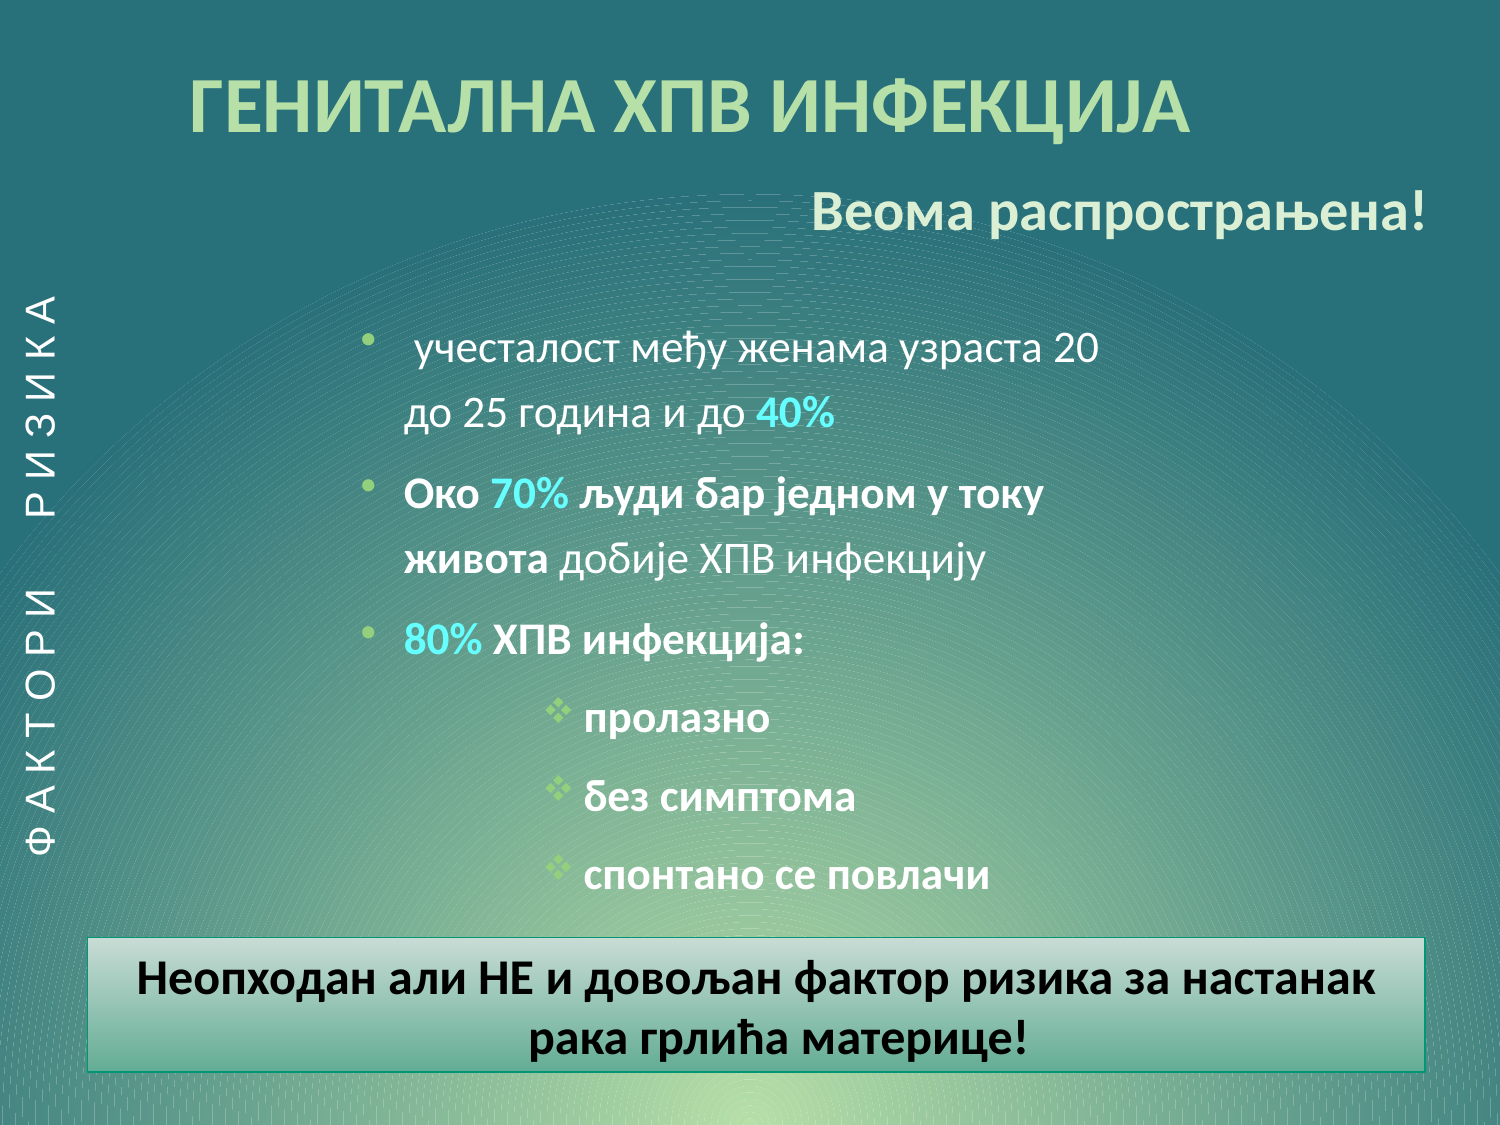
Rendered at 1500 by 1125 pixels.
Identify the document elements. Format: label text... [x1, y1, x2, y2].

list учесталост међу женама узраста 20 до 25 година и до 40% Око 70% људи бар једном у току живота добије ХПВ инфекцију 80% ХПВ инфекција: пролазно без симптома спонтано се повлачи [347, 250, 1136, 916]
title ГЕНИТАЛНА ХПВ ИНФЕКЦИЈА [174, 45, 1263, 158]
text_box Ф А К Т О Р И Р И З И К А [5, 212, 87, 872]
text_box Веома распрострањена! [787, 165, 1475, 250]
text_box Неопходан али НЕ и довољан фактор ризика за настанак рака грлића материце! [87, 937, 1426, 1073]
